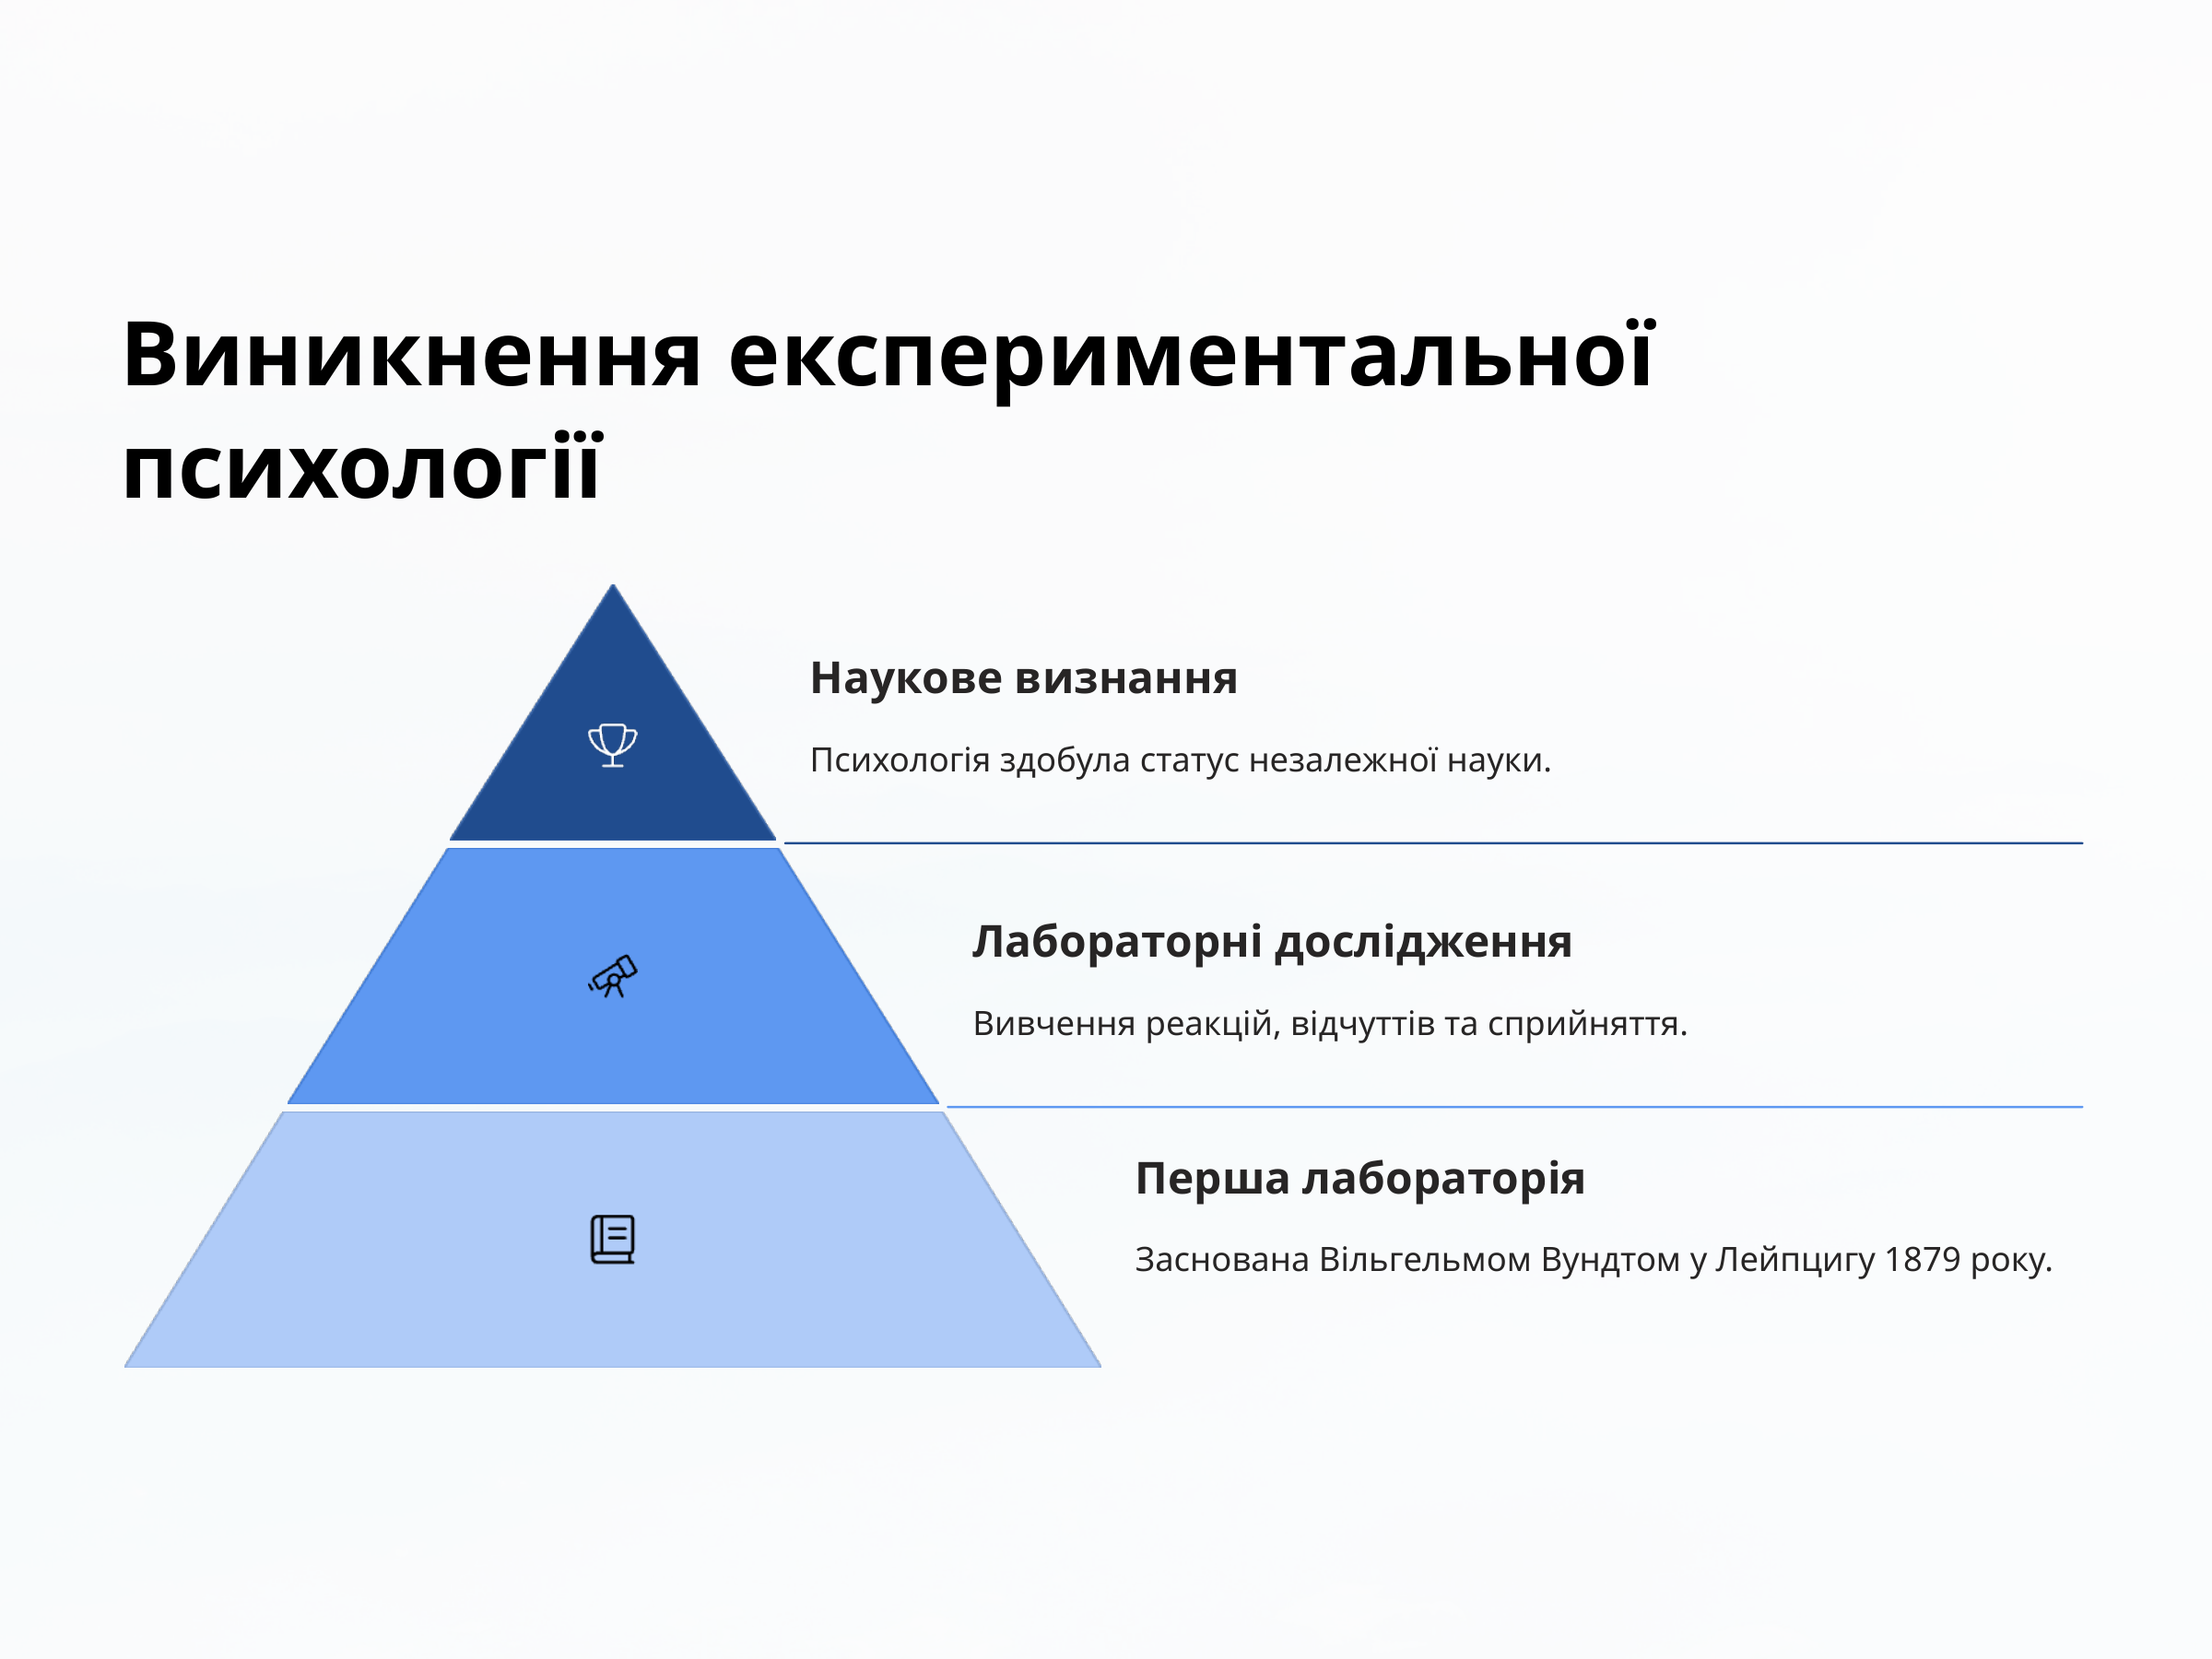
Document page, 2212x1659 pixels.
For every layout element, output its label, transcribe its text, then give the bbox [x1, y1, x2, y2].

text_box Психологія здобула статус незалежної науки. [809, 724, 1579, 779]
text_box Перша лабораторія [1135, 1147, 1594, 1204]
picture [450, 584, 776, 841]
text_box Наукове визнання [809, 646, 1261, 703]
picture [287, 848, 939, 1104]
text_box [783, 841, 2084, 845]
text_box Заснована Вільгельмом Вундтом у Лейпцигу 1879 року. [1135, 1223, 2058, 1334]
text_box Вивчення реакцій, відчуттів та сприйняття. [972, 987, 1696, 1042]
picture [124, 1112, 1101, 1368]
text_box [947, 1105, 2084, 1109]
text_box Лабораторні дослідження [972, 910, 1585, 967]
text_box Виникнення експериментальної психології [120, 291, 2092, 517]
